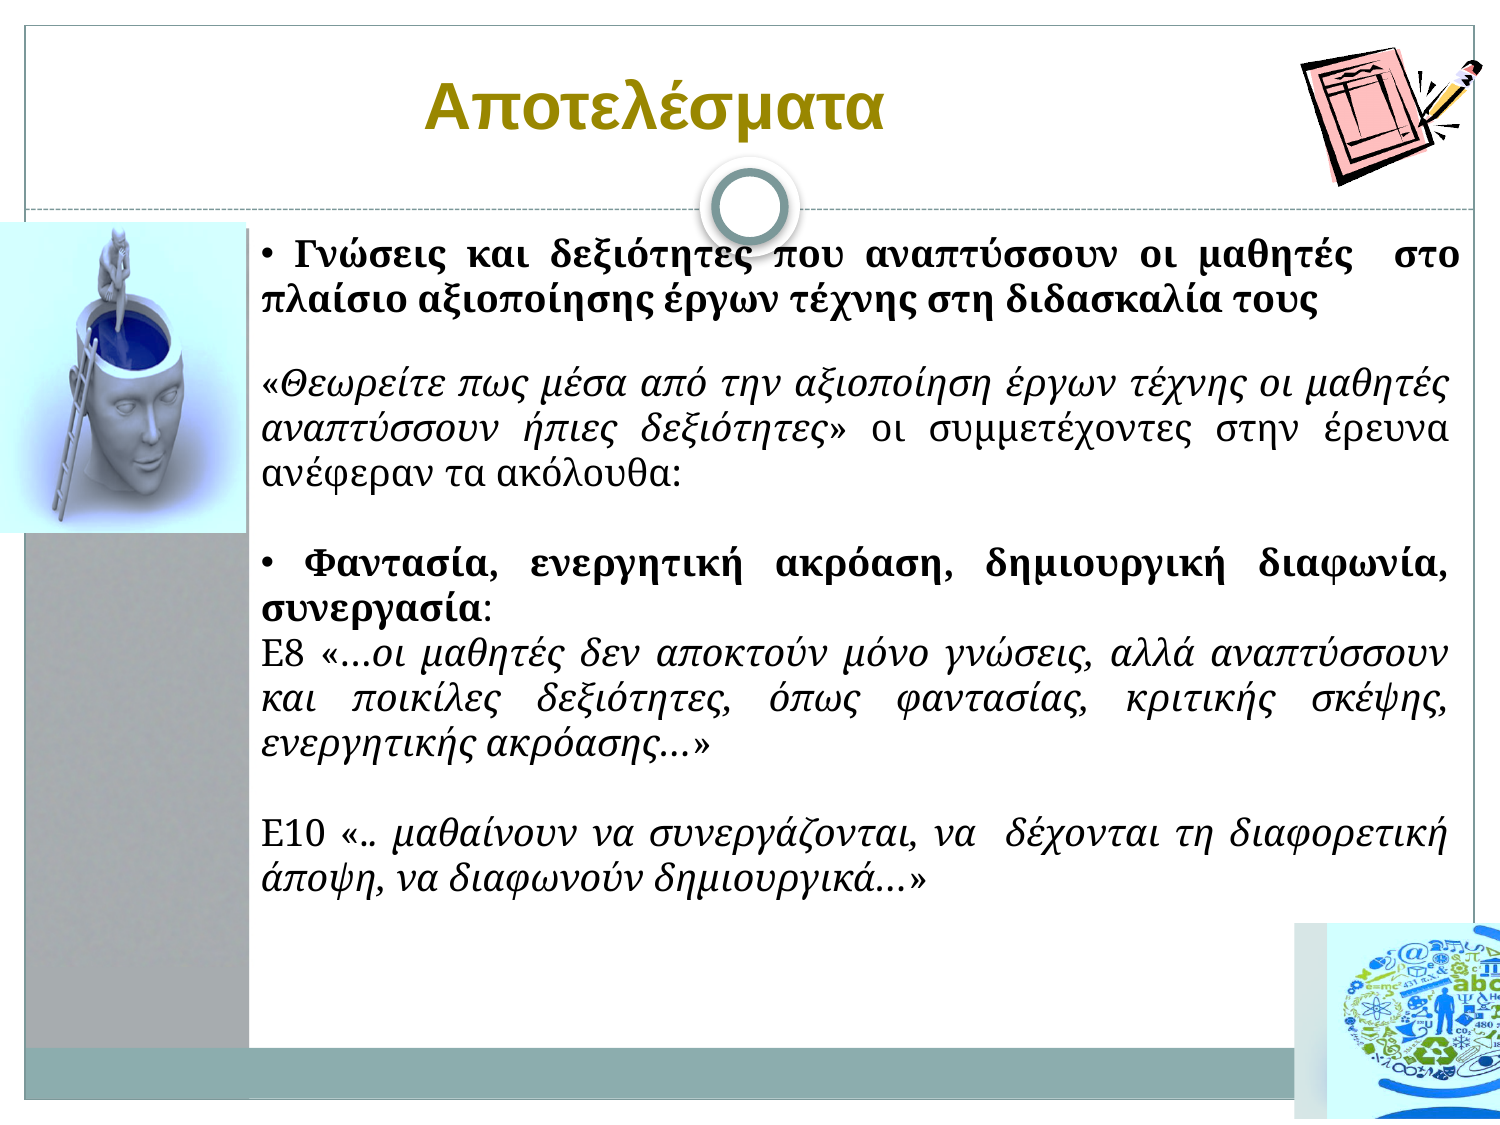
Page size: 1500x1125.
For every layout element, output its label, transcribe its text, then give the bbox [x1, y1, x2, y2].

text_box [234, 113, 1480, 804]
text_box [0, 222, 246, 533]
text_box «Θεωρείτε πως μέσα από την αξιοποίηση έργων τέχνης οι μαθητές αναπτύσσουν ήπιες δεξιότητες» οι συμμετέχοντες στην έρευνα ανέφεραν τα ακόλουθα: Φαντασία, ενεργητική ακρόαση, δημιουργική διαφωνία, συνεργασία: Ε8 «…οι μαθητές δεν αποκτούν μόνο γνώσεις, αλλά αναπτύσσουν και ποικίλες δεξιότητες, όπως φαντασίας, κριτικής σκέψης, ενεργητικής ακρόασης…» Ε10 «.. μαθαίνουν να συνεργάζονται, να δέχονται τη διαφορετική άποψη, να διαφωνούν δημιουργικά…» [246, 351, 1465, 907]
picture [26, 533, 1500, 1120]
text_box Γνώσεις και δεξιότητες που αναπτύσσουν οι μαθητές στο πλαίσιο αξιοποίησης έργων τέχνης στη διδασκαλία τους [246, 222, 1477, 418]
picture [1300, 46, 1484, 188]
text_box [210, 820, 1278, 910]
title Αποτελέσματα [336, 30, 973, 113]
